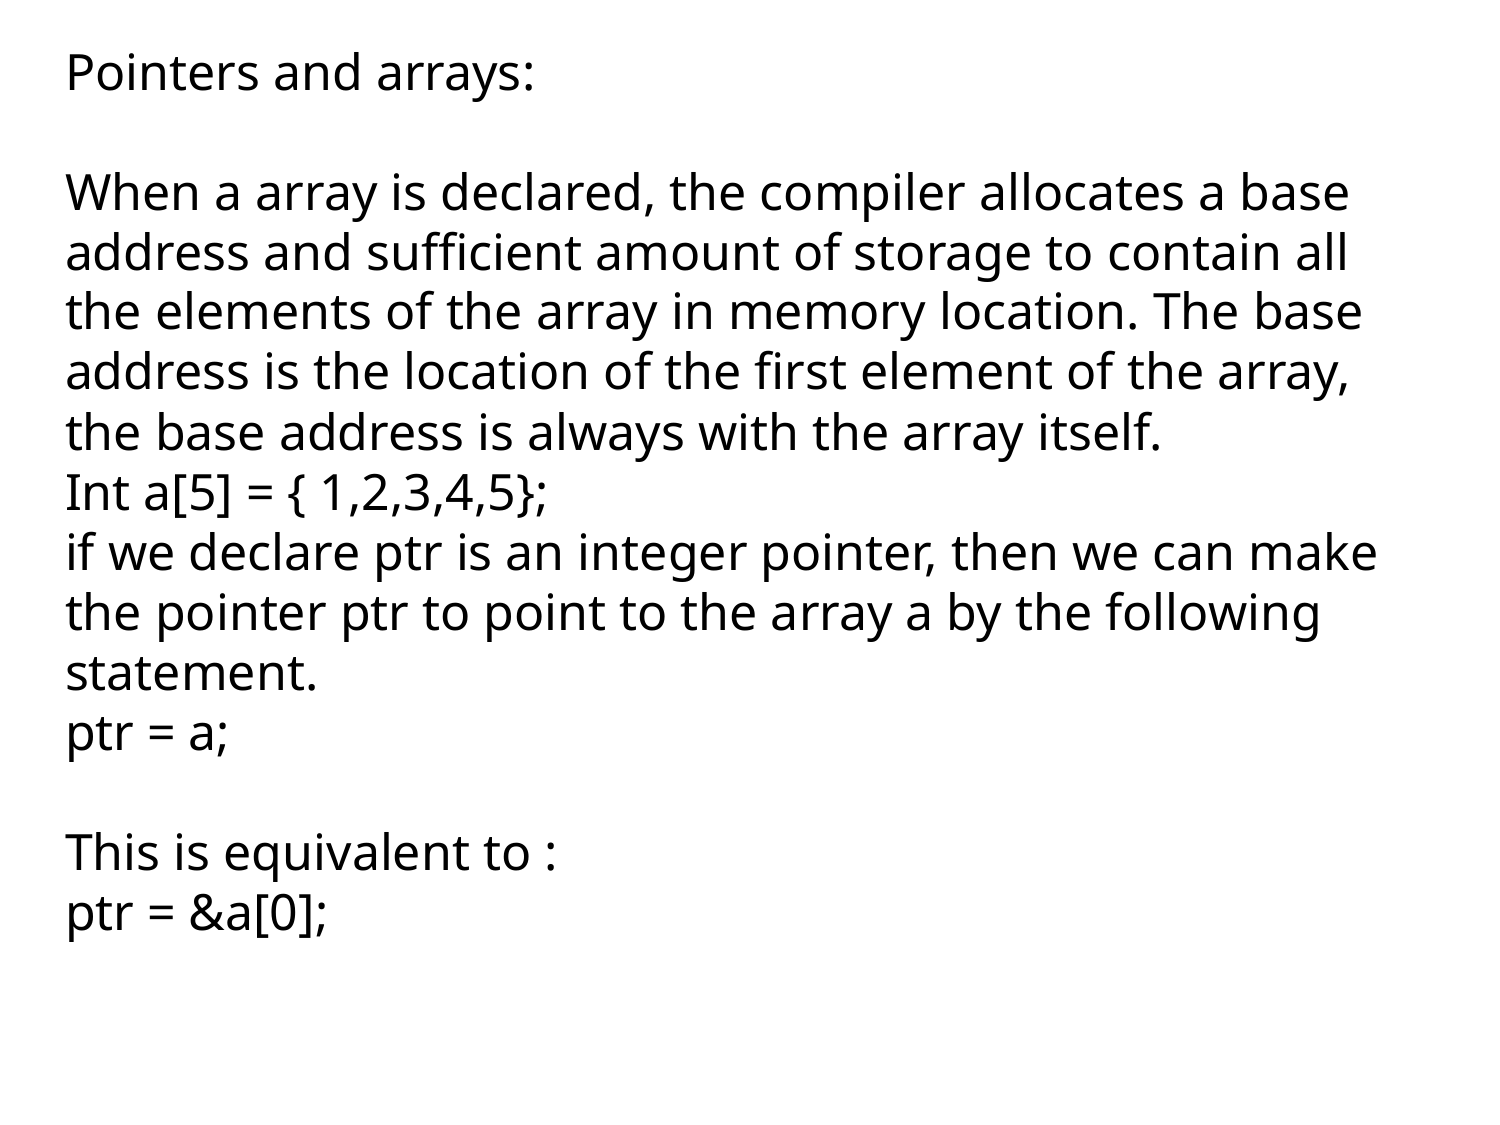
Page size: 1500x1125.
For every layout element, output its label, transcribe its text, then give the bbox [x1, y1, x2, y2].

title Pointers and arrays: When a array is declared, the compiler allocates a base address and sufficient amount of storage to contain all the elements of the array in memory location. The base address is the location of the first element of the array, the base address is always with the array itself. Int a[5] = { 1,2,3,4,5}; if we declare ptr is an integer pointer, then we can make the pointer ptr to point to the array a by the following statement. ptr = a; This is equivalent to : ptr = &a[0]; [50, 24, 1450, 1075]
